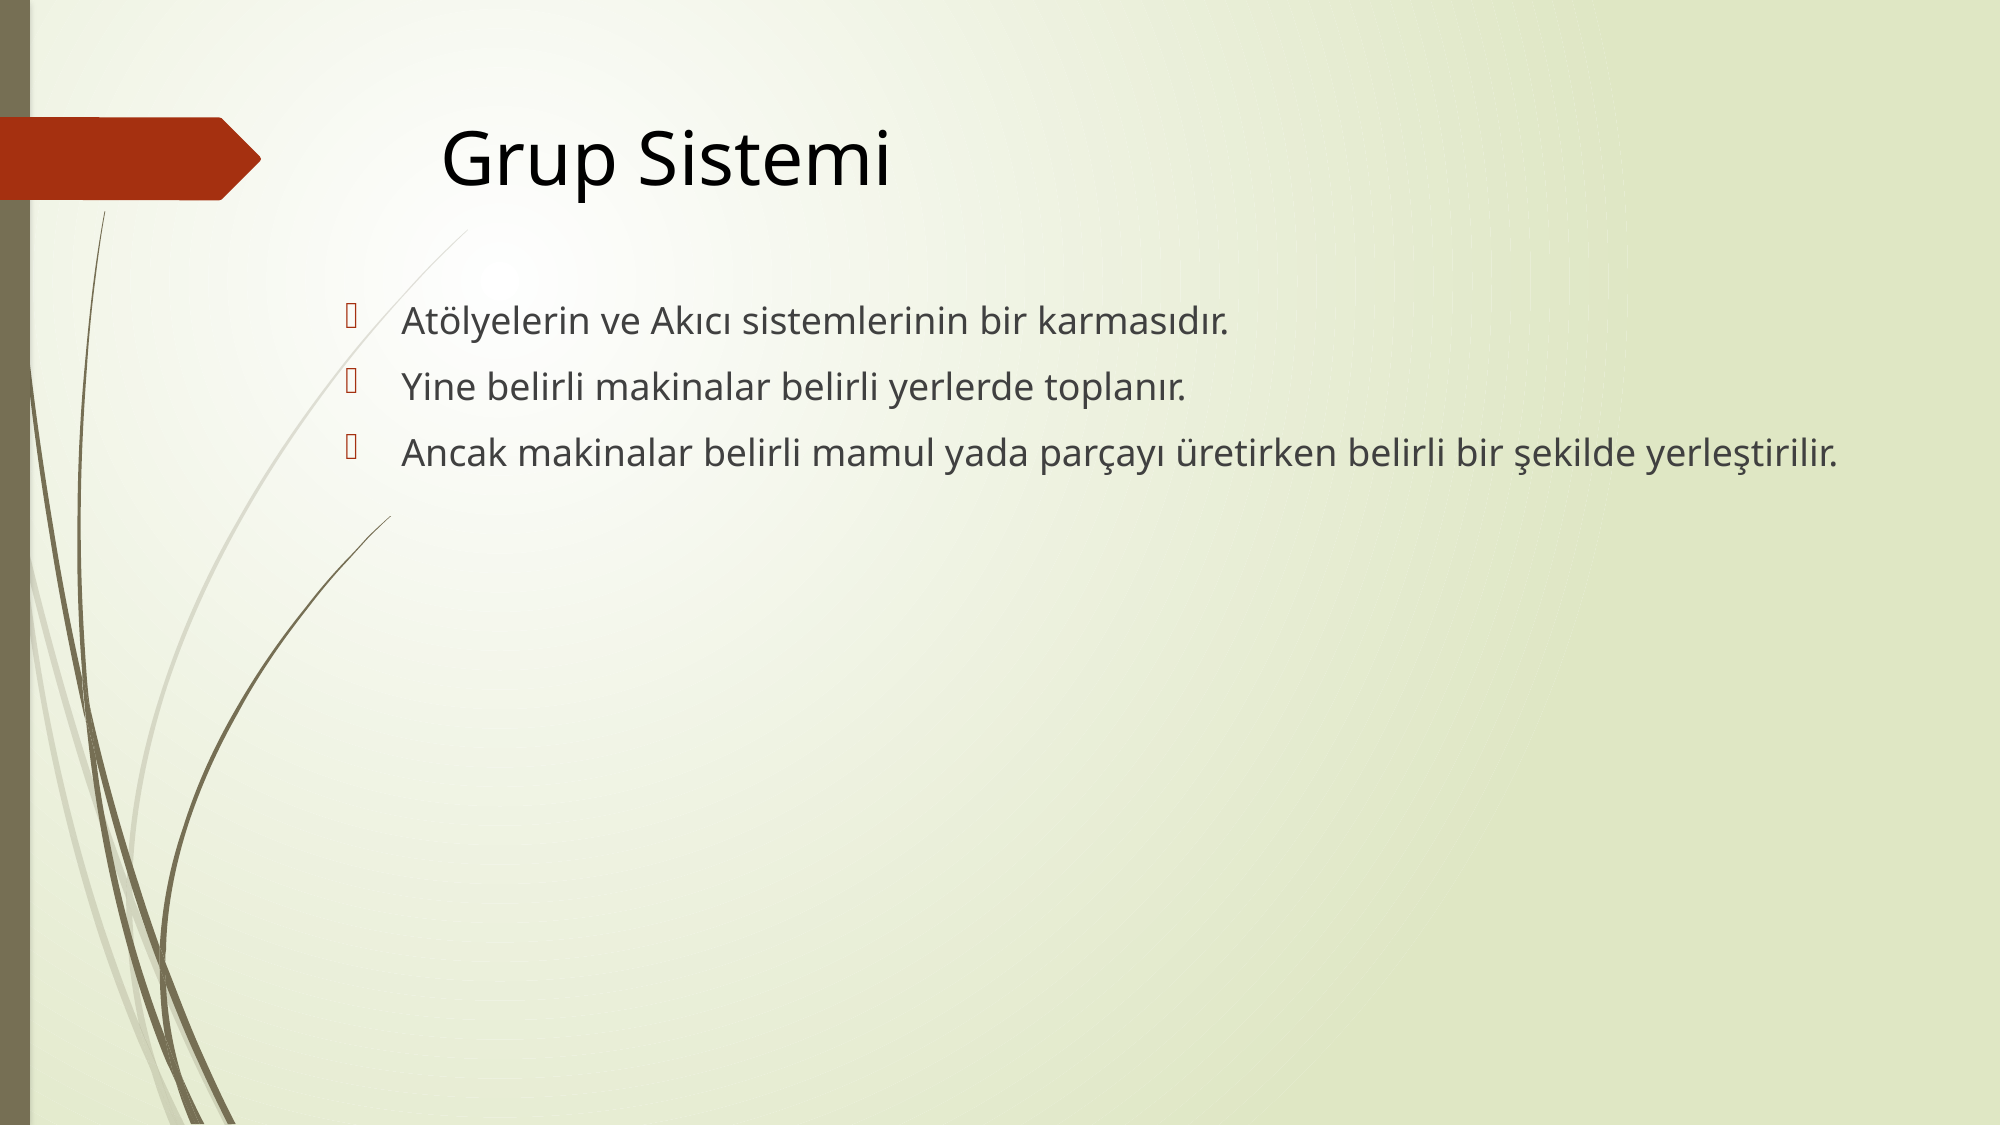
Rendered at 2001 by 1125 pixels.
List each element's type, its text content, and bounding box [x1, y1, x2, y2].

title Grup Sistemi [425, 102, 1888, 289]
list Atölyelerin ve Akıcı sistemlerinin bir karmasıdır. Yine belirli makinalar belirli yerlerde toplanır. Ancak makinalar belirli mamul yada parçayı üretirken belirli bir şekilde yerleştirilir. [330, 289, 1888, 970]
